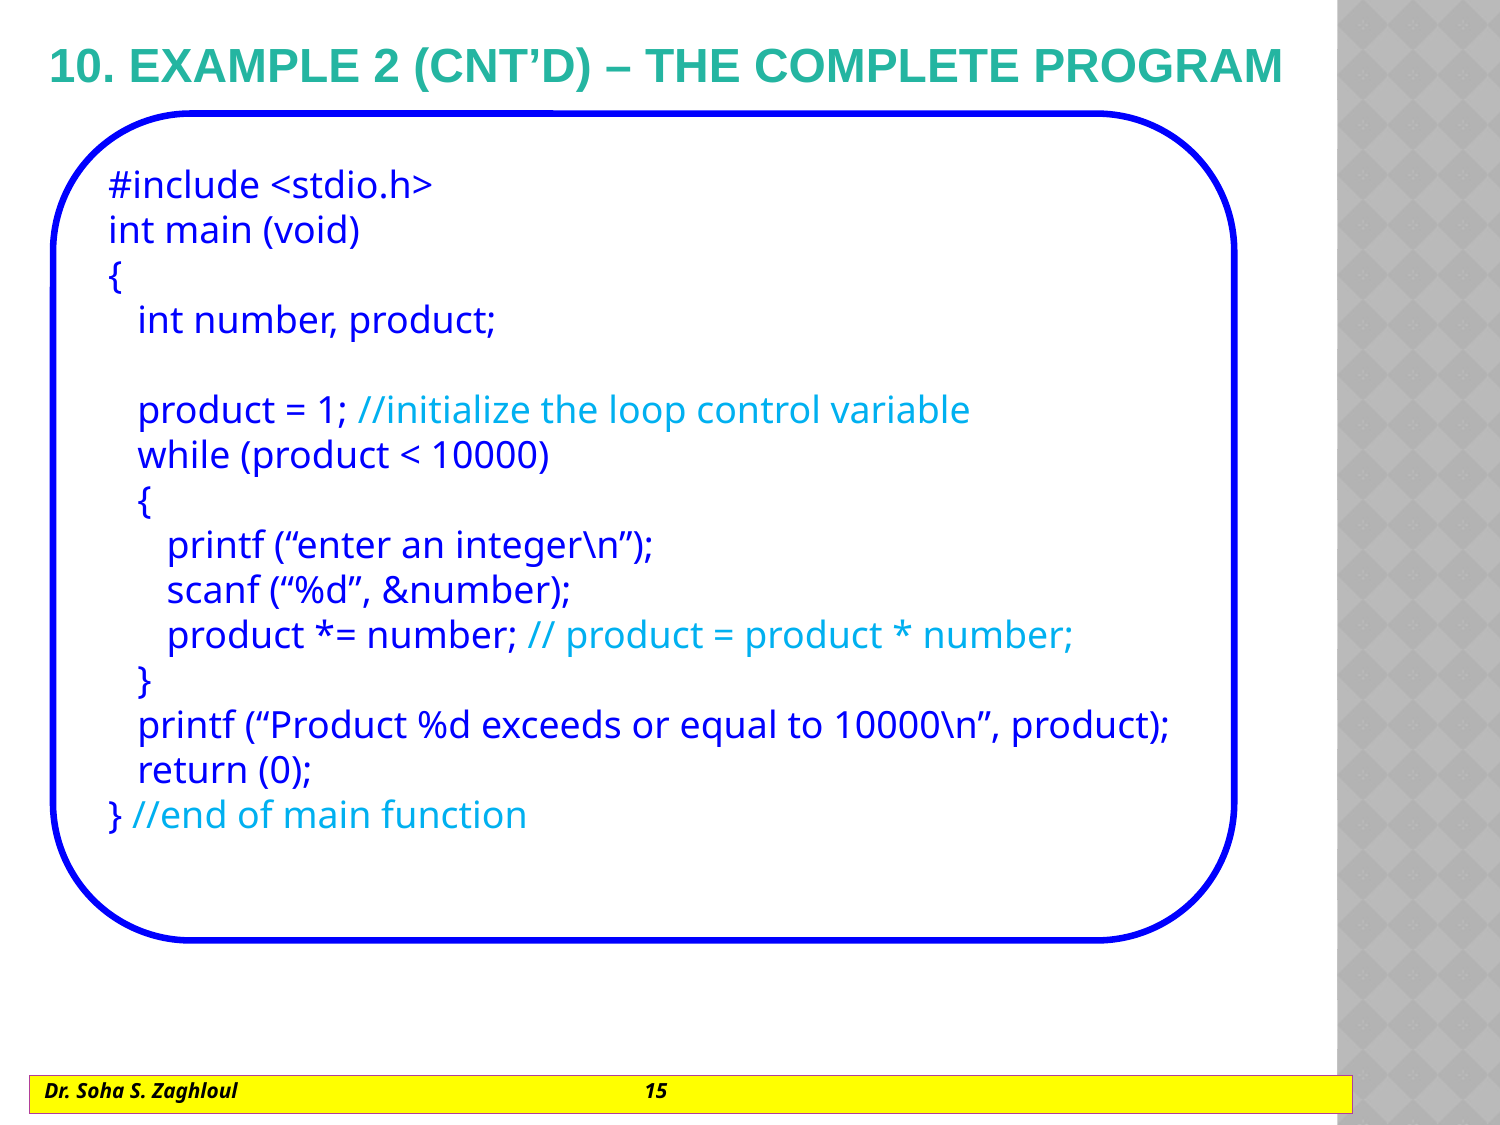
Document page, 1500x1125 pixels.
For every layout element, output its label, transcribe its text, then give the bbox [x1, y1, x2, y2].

title 10. EXAMPLE 2 (cnt’d) – the complete program [41, 19, 1377, 93]
text_box #include <stdio.h> int main (void) { int number, product; product = 1; //initialize the loop control variable while (product < 10000) { printf (“enter an integer\n”); scanf (“%d”, &number); product *= number; // product = product * number; } printf (“Product %d exceeds or equal to 10000\n”, product); return (0); } //end of main function [49, 110, 1238, 944]
text_box Dr. Soha S. Zaghloul 15 [29, 1075, 1353, 1114]
